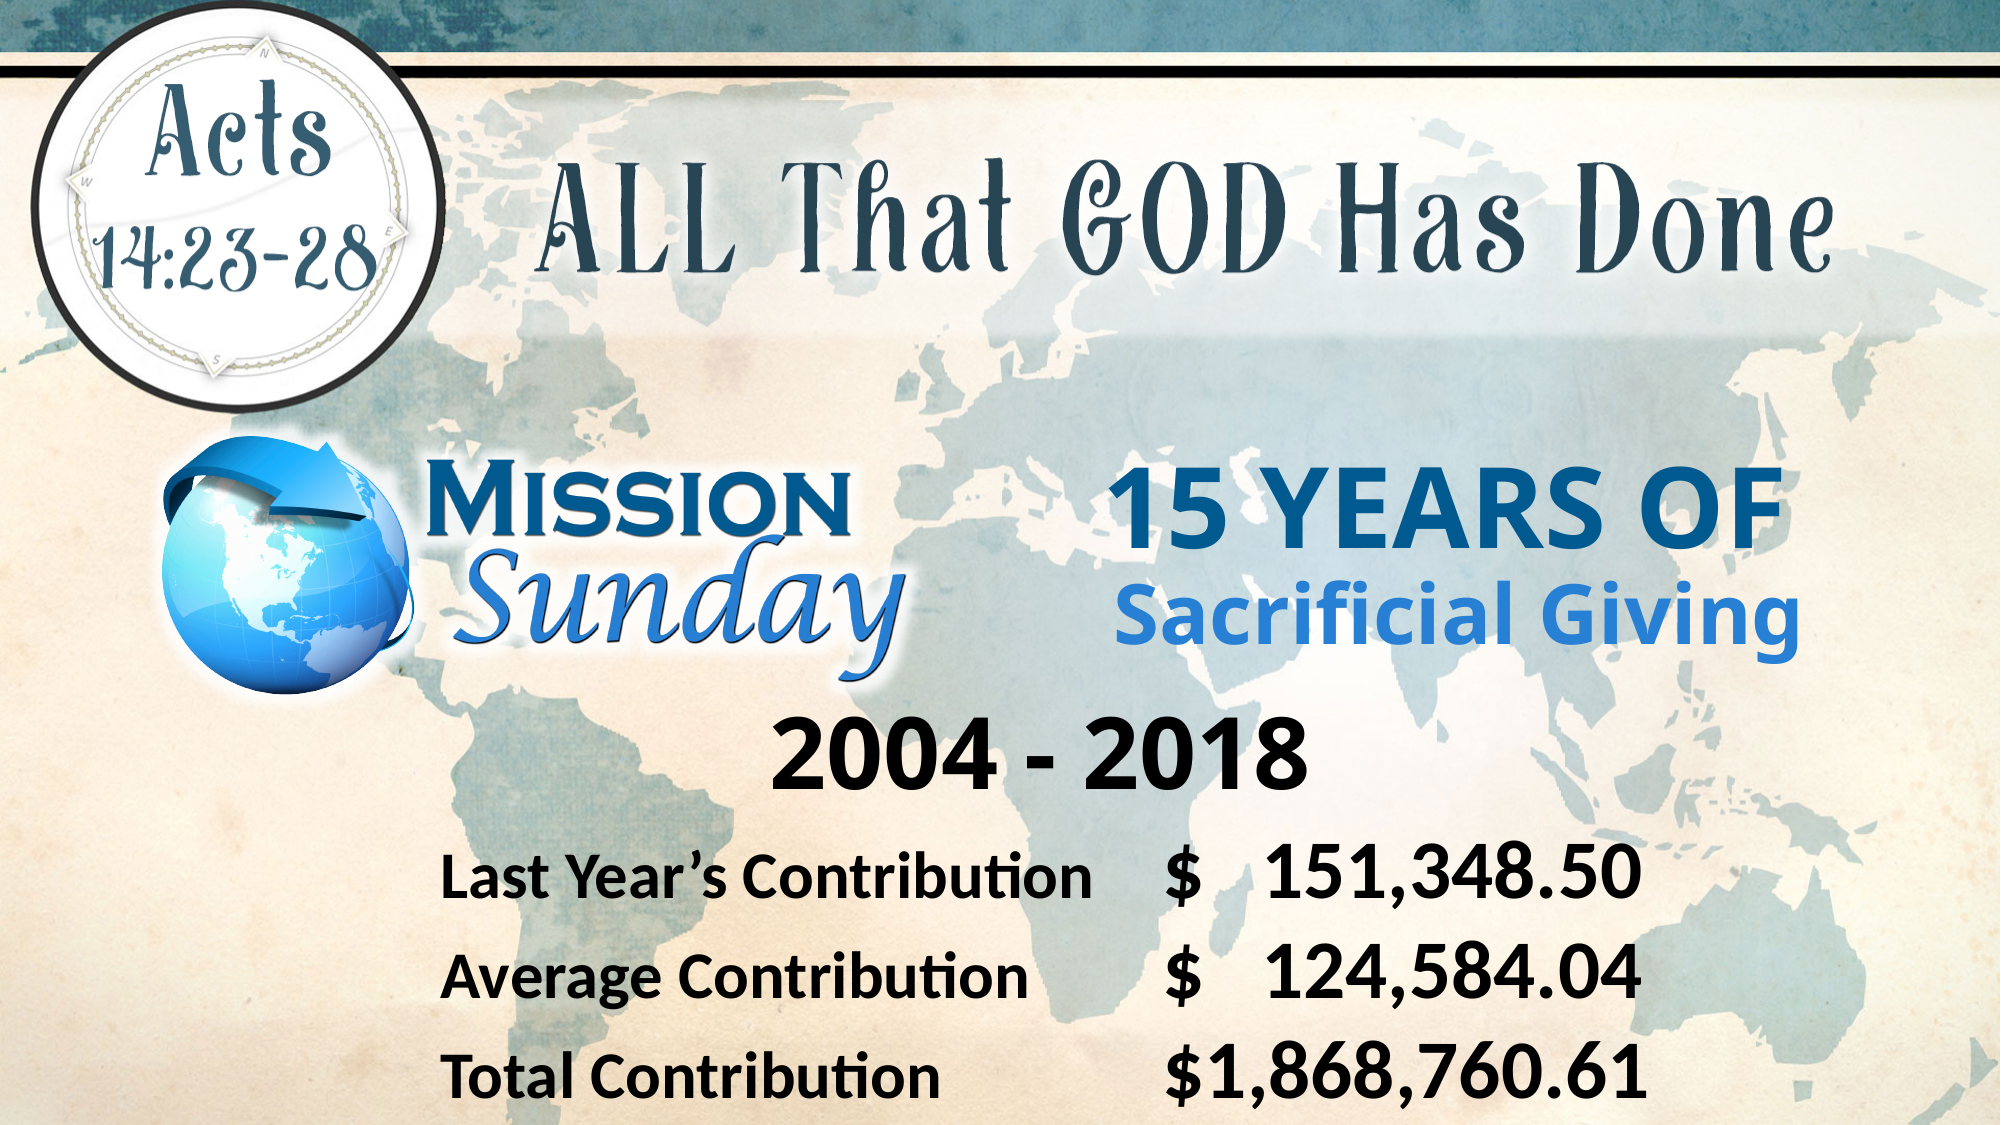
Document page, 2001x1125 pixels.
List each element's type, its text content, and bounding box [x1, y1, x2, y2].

picture [0, 0, 2000, 1125]
text_box 15 Years of [1086, 428, 1832, 579]
text_box Sacrificial Giving [1098, 553, 1821, 669]
text_box Last Year’s Contribution $ 151,348.50 Average Contribution $ 124,584.04 Total Contribution $1,868,760.61 [425, 807, 1689, 1123]
text_box 2004 - 2018 [754, 682, 1327, 818]
